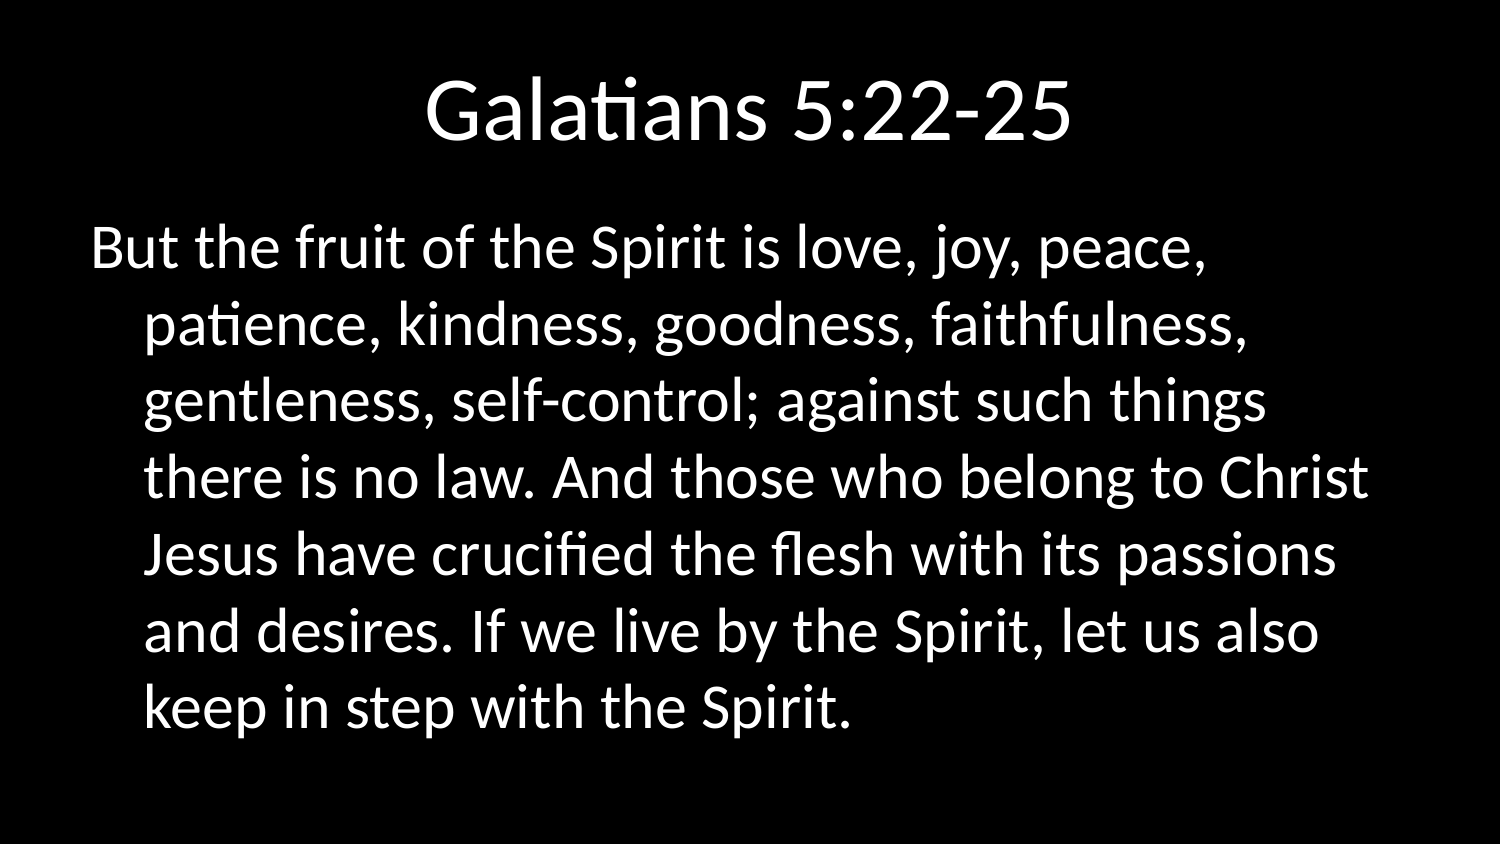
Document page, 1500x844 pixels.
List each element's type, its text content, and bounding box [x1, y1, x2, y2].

title Galatians 5:22-25 [75, 33, 1425, 175]
list But the fruit of the Spirit is love, joy, peace, patience, kindness, goodness, faithfulness, gentleness, self-control; against such things there is no law. And those who belong to Christ Jesus have crucified the flesh with its passions and desires. If we live by the Spirit, let us also keep in step with the Spirit. [75, 196, 1425, 754]
